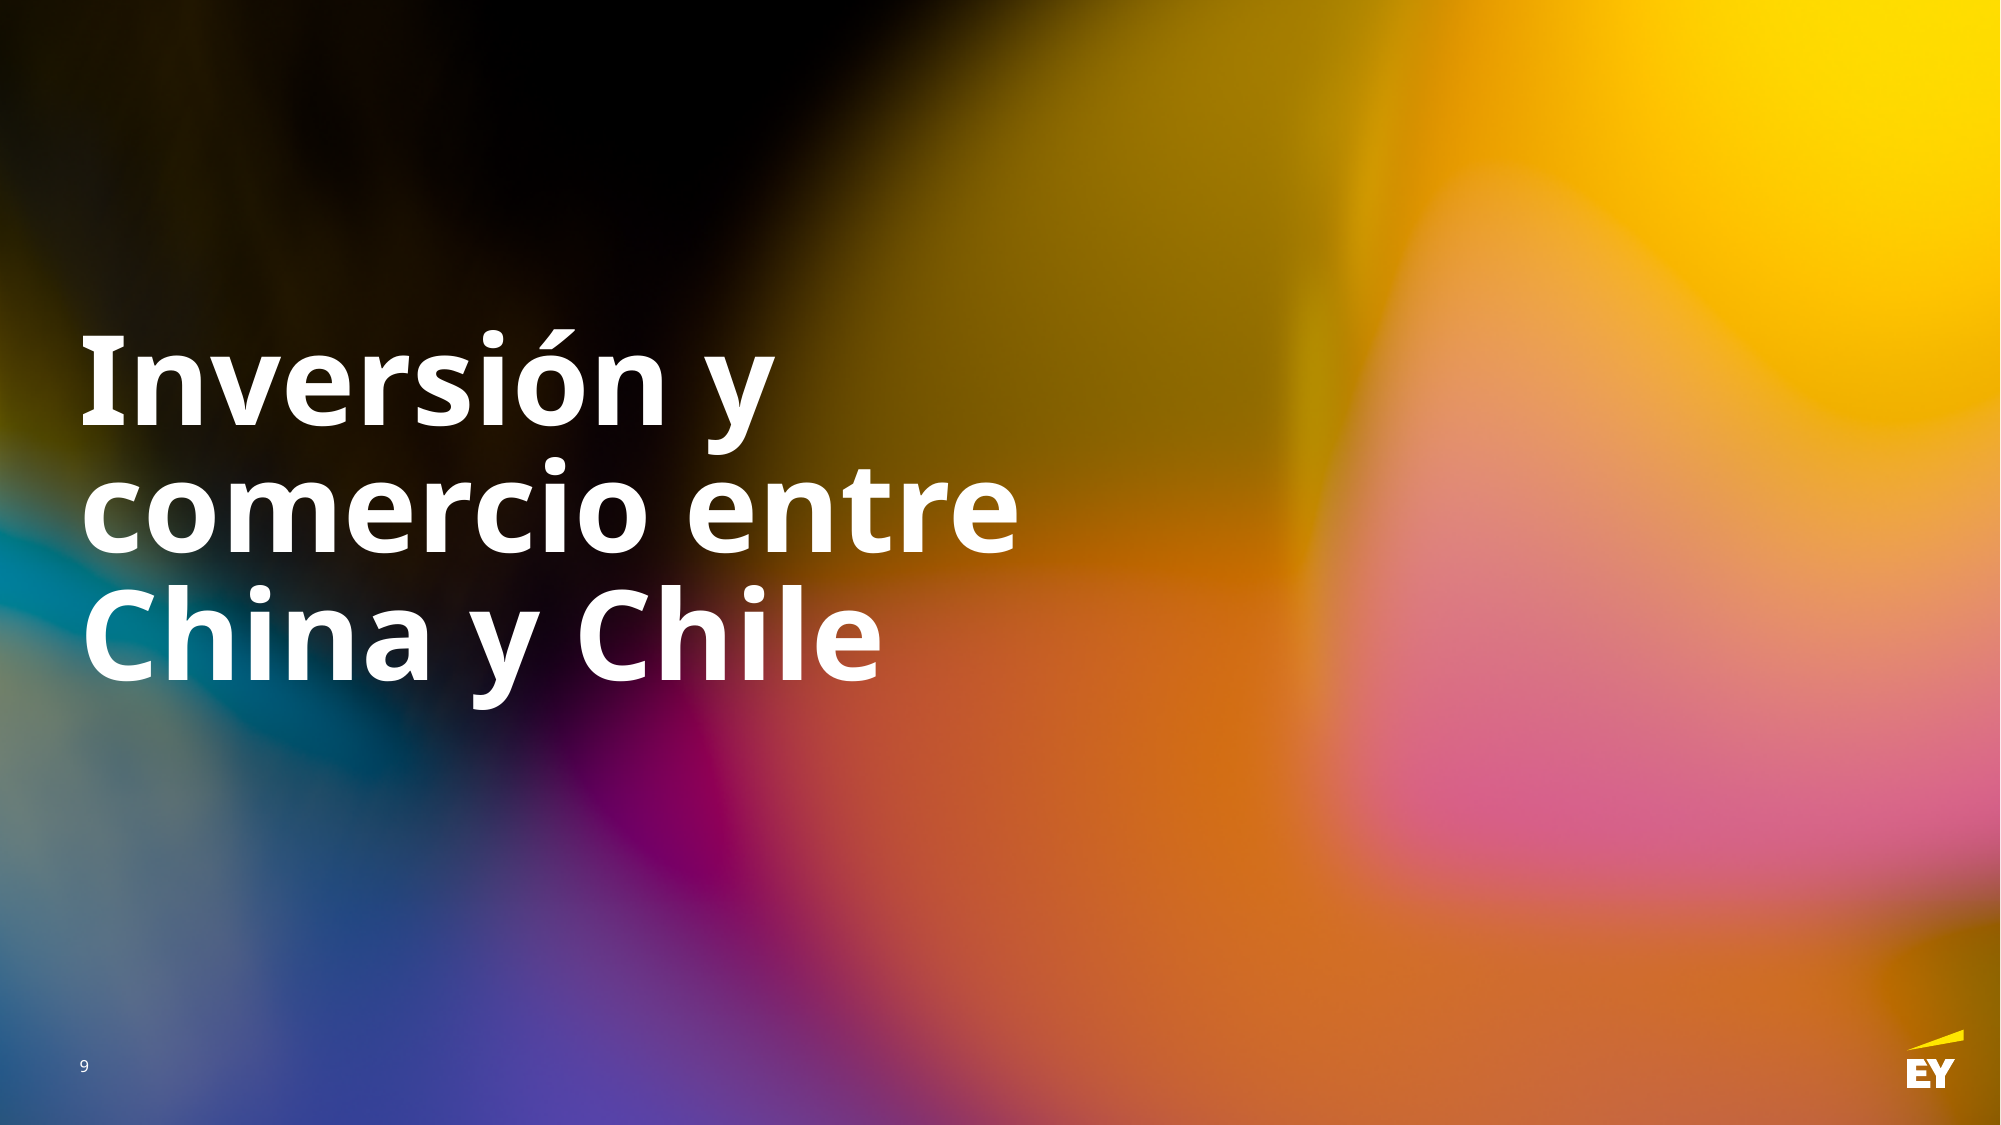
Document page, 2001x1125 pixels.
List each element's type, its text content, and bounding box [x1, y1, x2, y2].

slide_number 9 [79, 1055, 164, 1077]
title Inversión y comercio entre China y Chile [79, 323, 1308, 794]
picture [0, 0, 2001, 1125]
